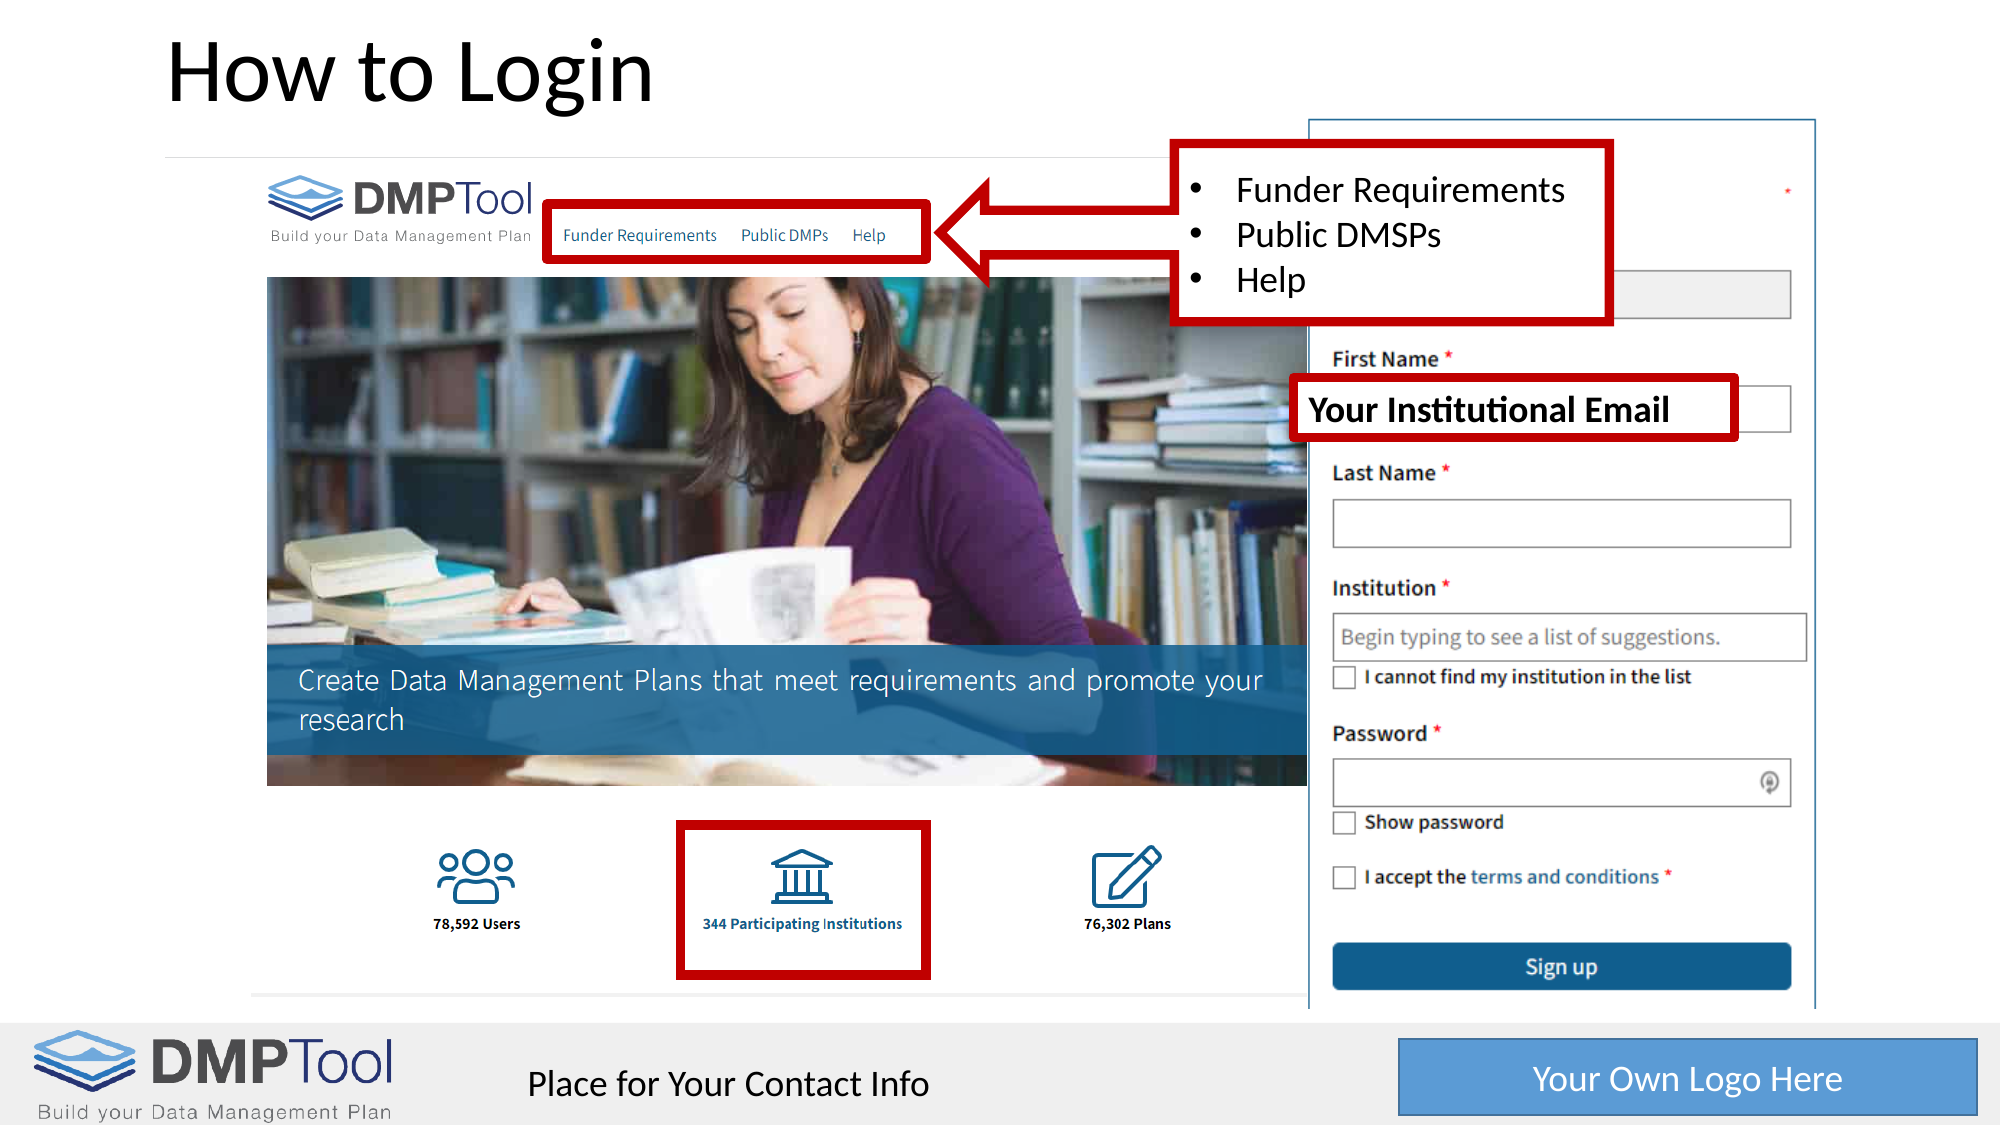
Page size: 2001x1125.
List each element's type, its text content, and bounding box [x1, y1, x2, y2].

picture [32, 1028, 392, 1125]
picture [164, 86, 1832, 1009]
title How to Login [151, 0, 1877, 181]
text_box Your Own Logo Here [1399, 1038, 1978, 1115]
text_box Funder Requirements Public DMSPs Help [1174, 143, 1302, 154]
text_box Place for Your Contact Info [512, 1051, 1375, 1112]
